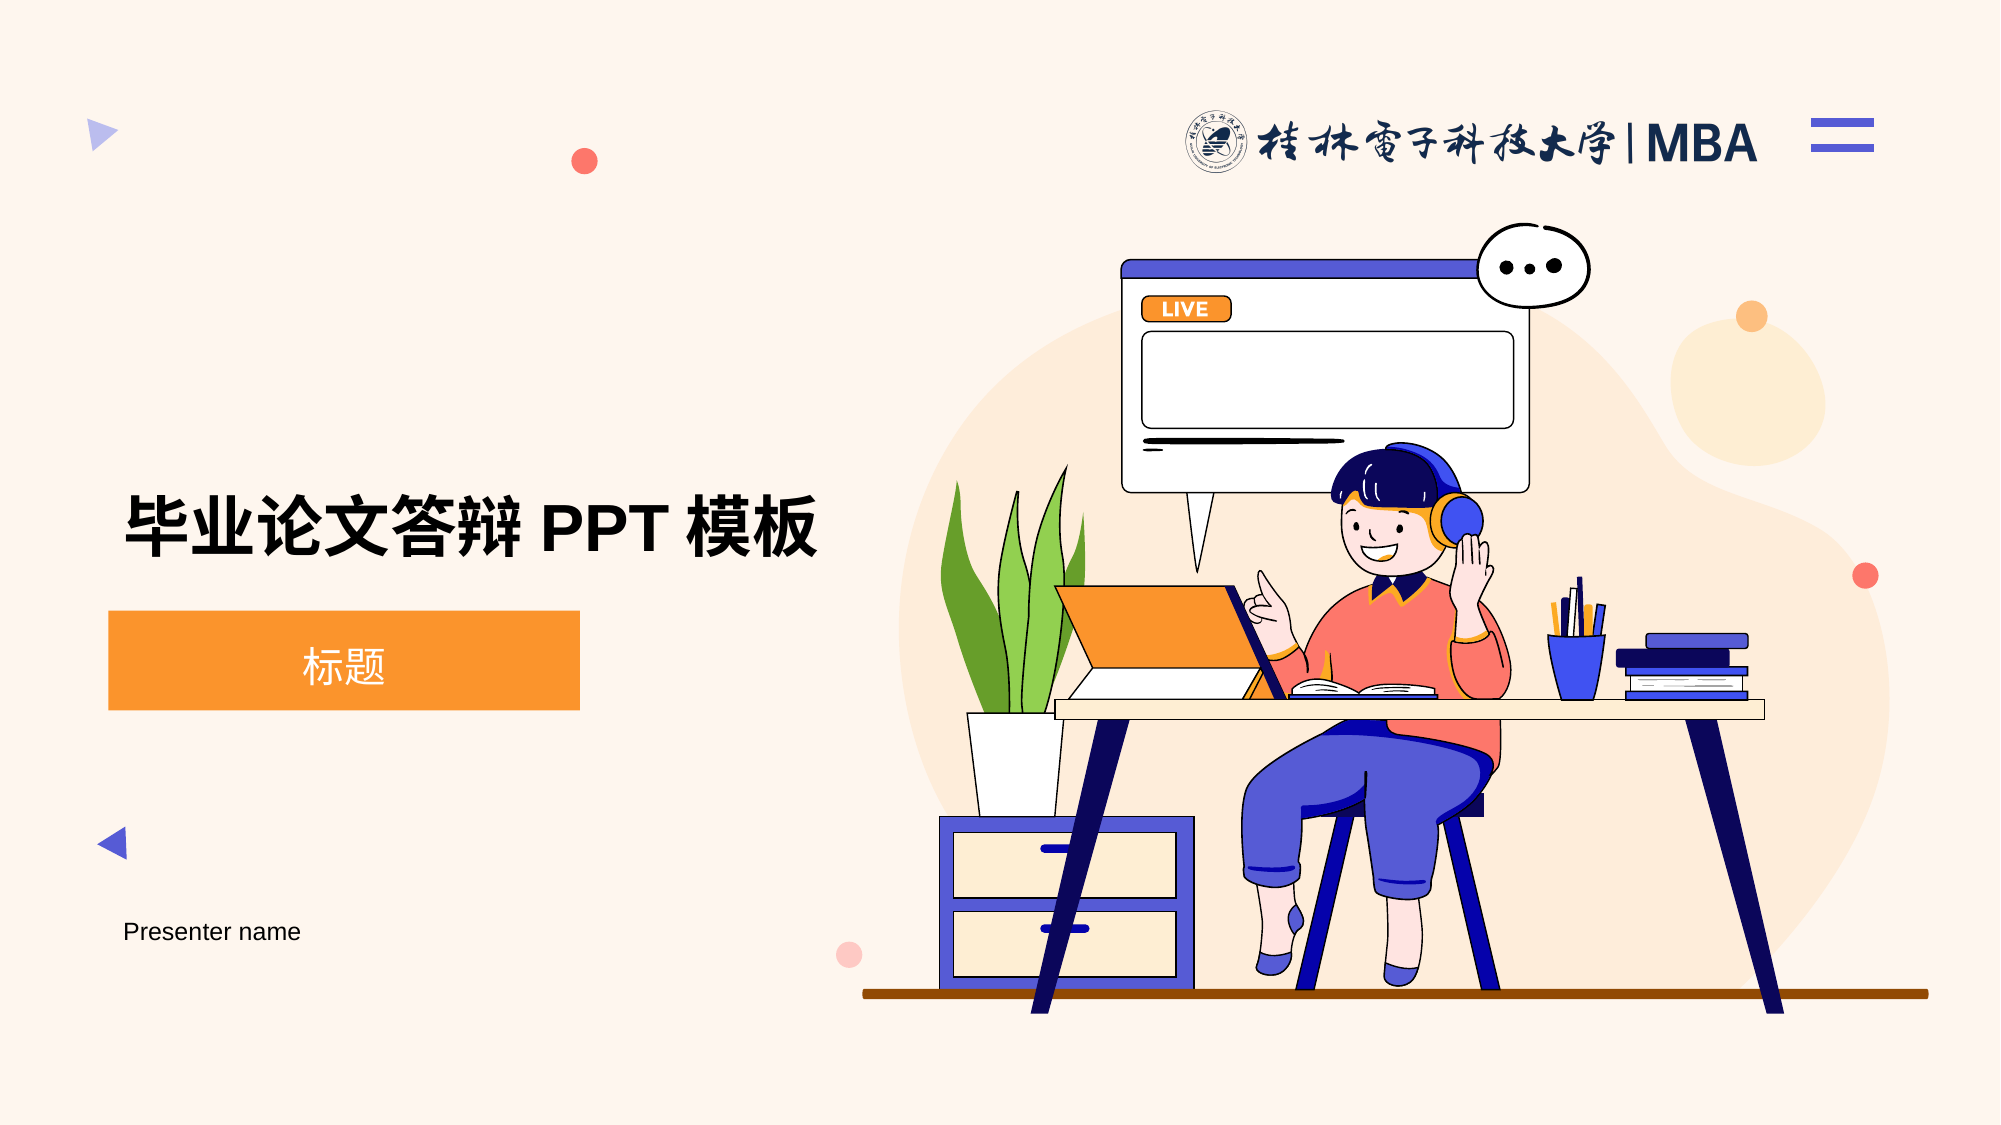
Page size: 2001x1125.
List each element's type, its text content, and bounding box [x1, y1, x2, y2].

title 毕业论文答辩PPT模板 [108, 185, 966, 572]
picture [1167, 104, 1786, 180]
list Presenter name [108, 907, 572, 954]
subtitle 标题 [108, 610, 580, 711]
